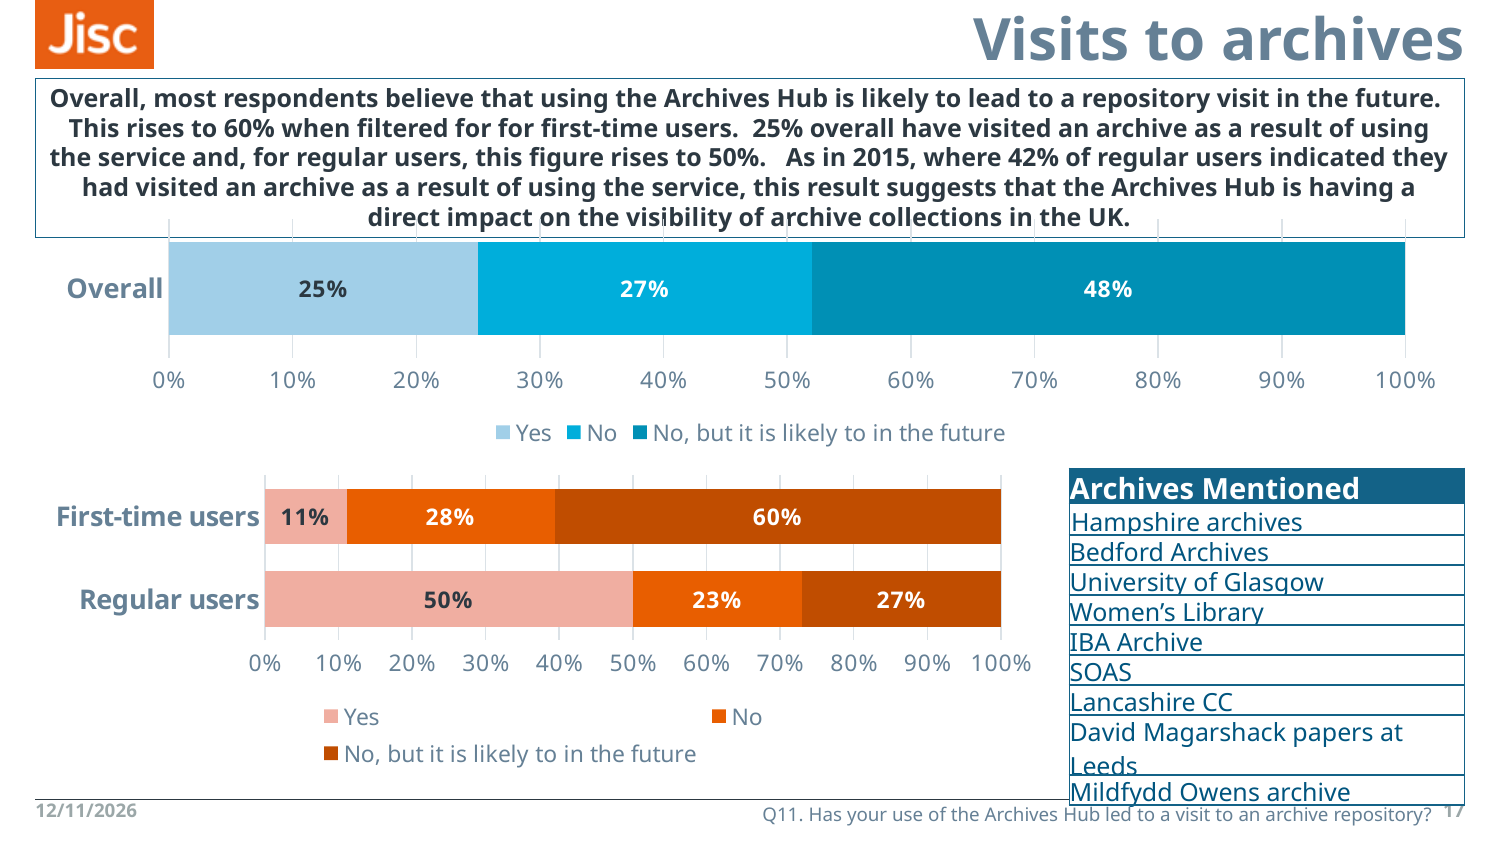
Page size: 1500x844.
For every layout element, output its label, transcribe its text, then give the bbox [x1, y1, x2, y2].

table_cell David Magarshack papers at Leeds [1070, 716, 1464, 774]
table_header Archives Mentioned [1070, 469, 1464, 503]
text_box Q11. Has your use of the Archives Hub led to a visit to an archive repository? [395, 797, 1444, 832]
table_cell Hampshire archives [1070, 504, 1464, 534]
table_cell Bedford Archives [1070, 536, 1464, 564]
chart [35, 468, 1052, 775]
table_cell IBA Archive [1070, 626, 1464, 654]
title Visits to archives [308, 0, 1465, 74]
picture [35, 0, 154, 69]
table_cell Lancashire CC [1070, 686, 1464, 714]
table_cell University of Glasgow [1070, 566, 1464, 594]
slide_number 17 [1444, 806, 1465, 826]
chart [37, 214, 1465, 454]
text_box Overall, most respondents believe that using the Archives Hub is likely to lead to a repository visit in the future. This rises to 60% when filtered for for first-time users. 25% overall have visited an archive as a result of using the service and, for regular users, this figure rises to 50%. As in 2015, where 42% of regular users indicated they had visited an archive as a result of using the service, this result suggests that the Archives Hub is having a direct impact on the visibility of archive collections in the UK. [35, 78, 1465, 238]
table_cell Mildfydd Owens archive [1070, 776, 1464, 804]
table_cell SOAS [1070, 656, 1464, 684]
table_cell Women’s Library [1070, 596, 1464, 624]
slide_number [35, 799, 154, 826]
